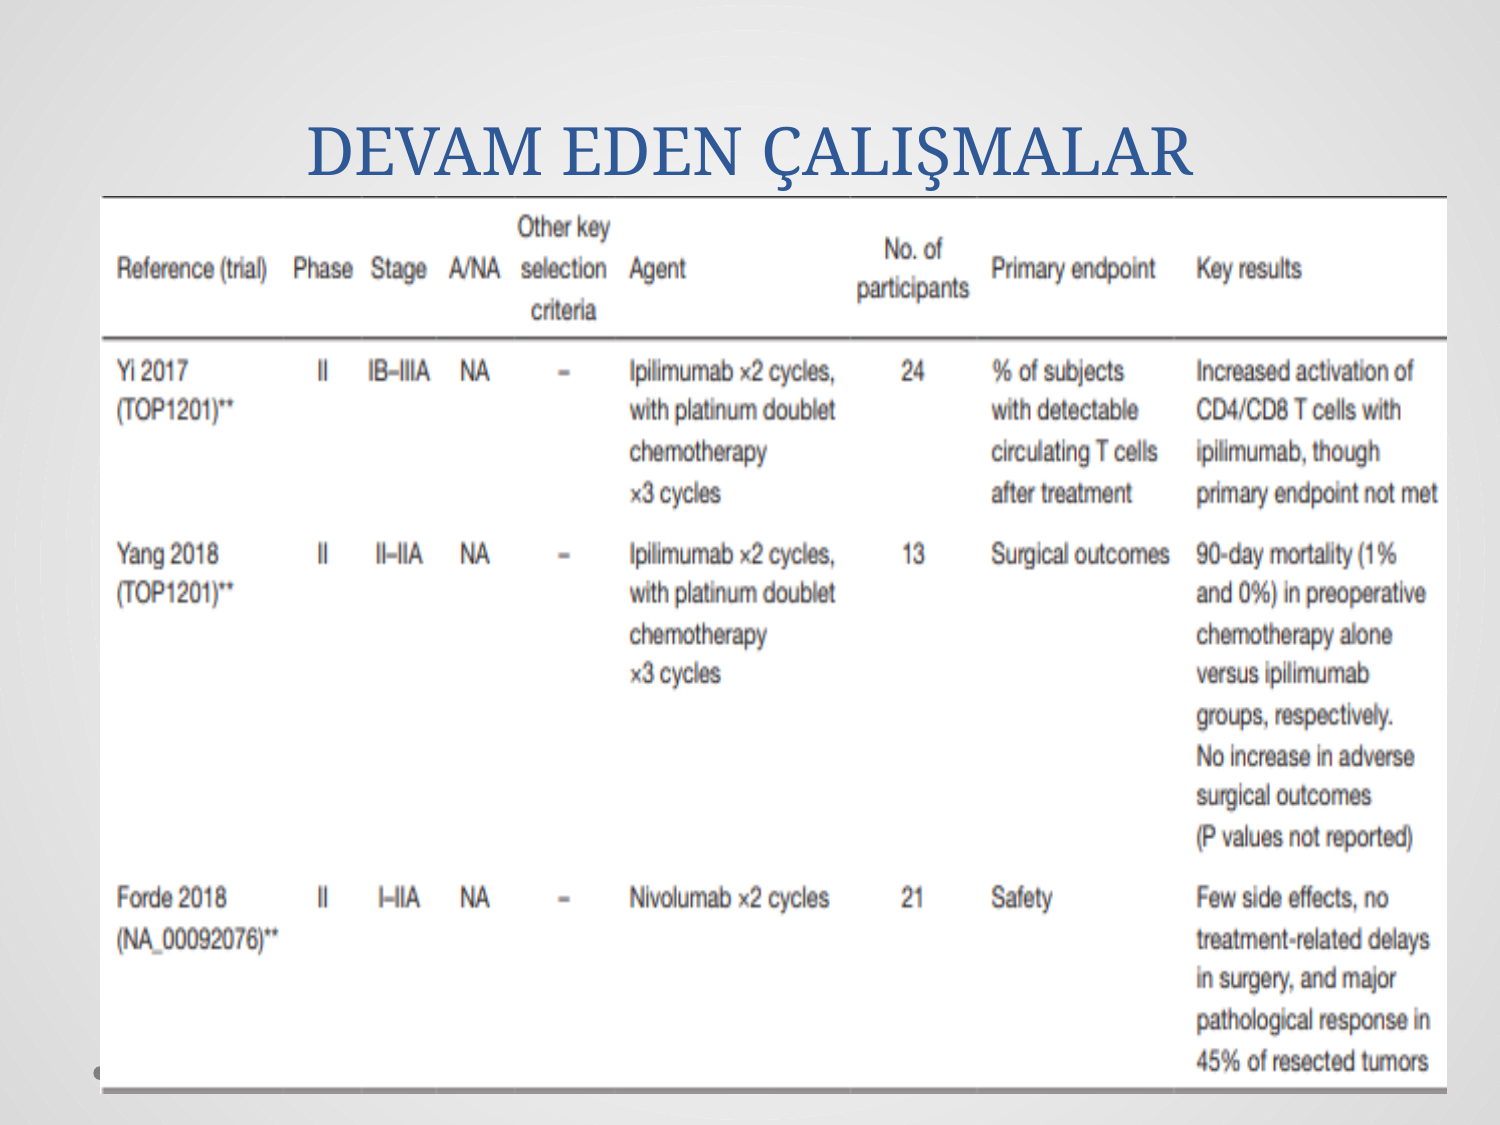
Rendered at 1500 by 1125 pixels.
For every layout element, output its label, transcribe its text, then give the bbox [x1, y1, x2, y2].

picture [100, 195, 1448, 1095]
title DEVAM EDEN ÇALIŞMALAR [75, 0, 1425, 197]
